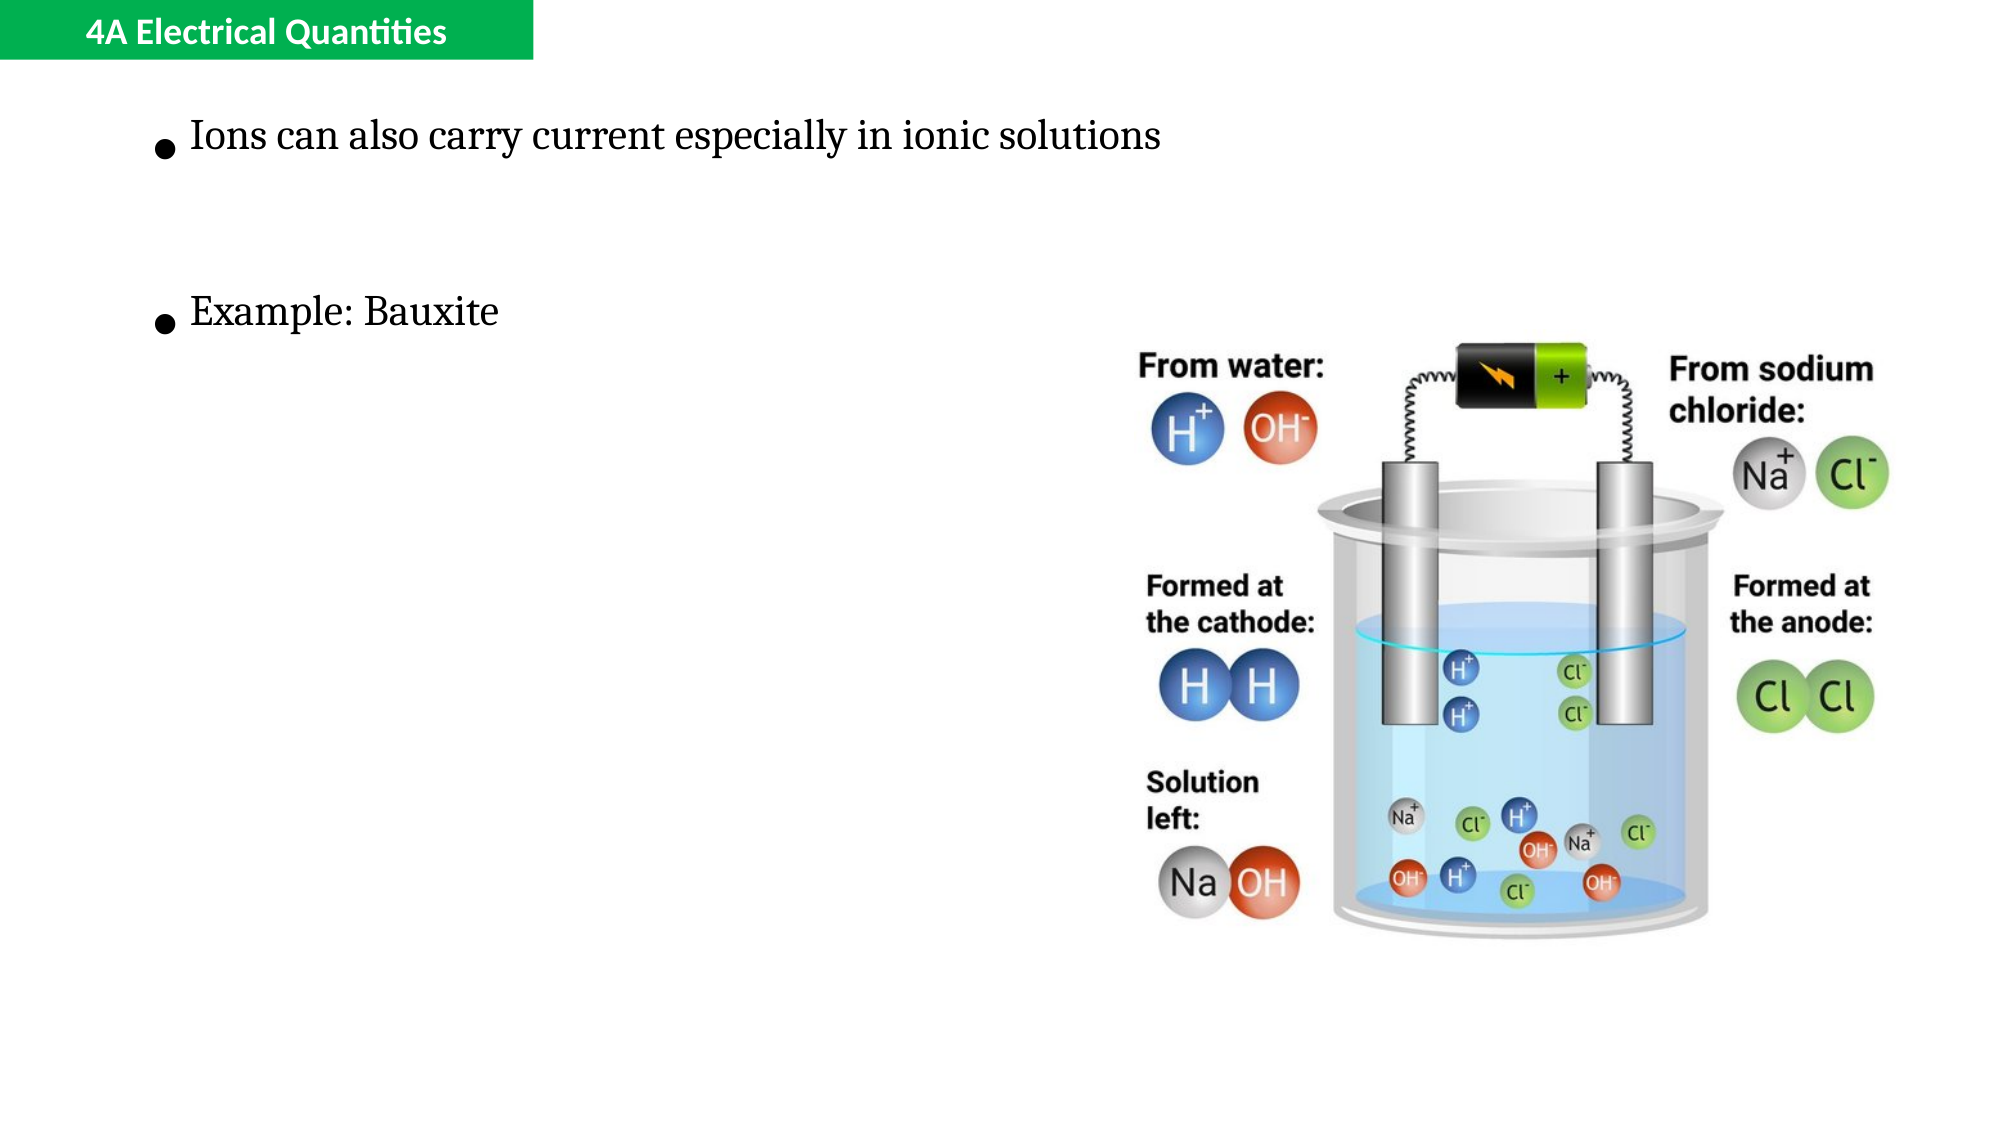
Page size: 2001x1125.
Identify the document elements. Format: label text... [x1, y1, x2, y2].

list Ions can also carry current especially in ionic solutions Example: Bauxite [137, 111, 1863, 1013]
picture [1134, 329, 1908, 953]
text_box 4A Electrical Quantities [0, 0, 534, 60]
